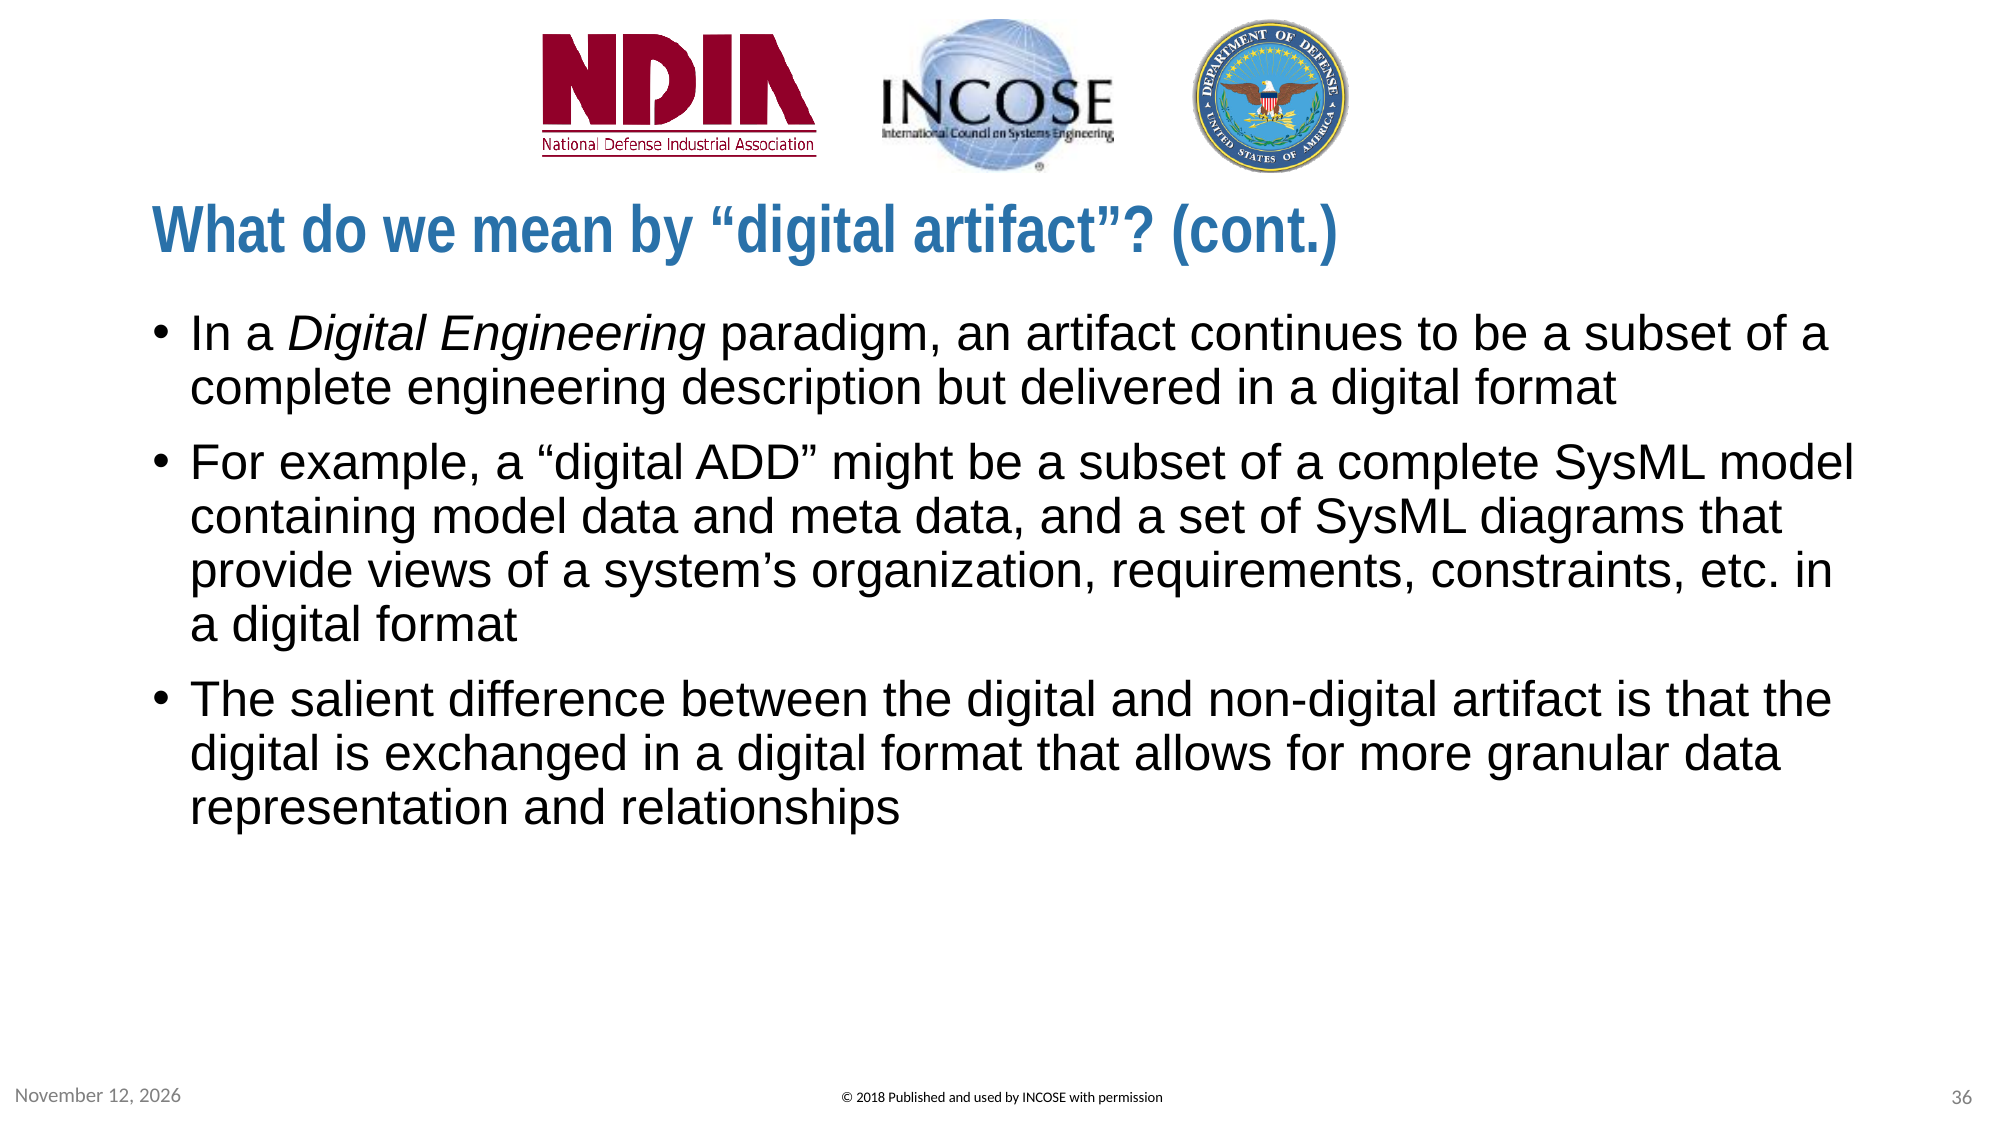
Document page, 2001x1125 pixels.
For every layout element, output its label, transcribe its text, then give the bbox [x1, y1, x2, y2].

title What do we mean by “digital artifact”? (cont.) [137, 174, 1888, 288]
picture [882, 19, 1114, 173]
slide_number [0, 1064, 224, 1124]
picture [1192, 19, 1349, 173]
slide_number 36 [1924, 1065, 2000, 1125]
picture [541, 34, 817, 157]
list In a Digital Engineering paradigm, an artifact continues to be a subset of a complete engineering description but delivered in a digital format For example, a “digital ADD” might be a subset of a complete SysML model containing model data and meta data, and a set of SysML diagrams that provide views of a system’s organization, requirements, constraints, etc. in a digital format The salient difference between the digital and non-digital artifact is that the digital is exchanged in a digital format that allows for more granular data representation and relationships [137, 299, 1888, 1043]
